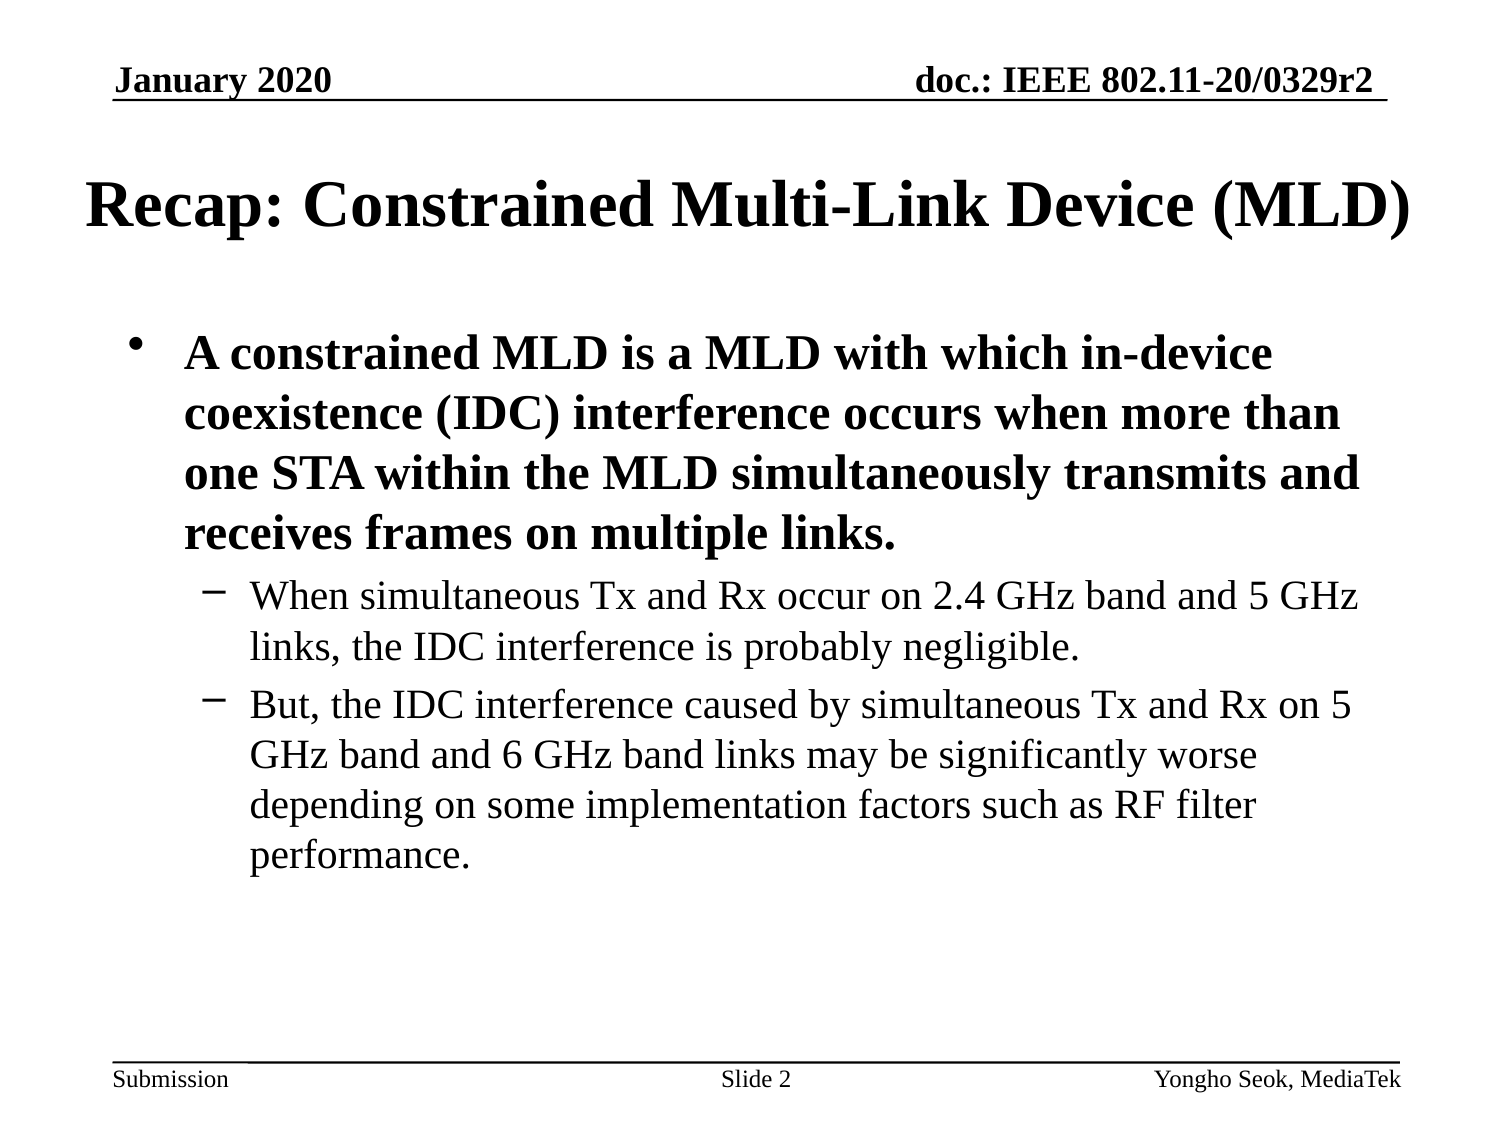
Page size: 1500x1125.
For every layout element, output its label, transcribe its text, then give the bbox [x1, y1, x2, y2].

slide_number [114, 54, 335, 101]
footer Yongho Seok, MediaTek [1150, 1061, 1402, 1093]
list A constrained MLD is a MLD with which in-device coexistence (IDC) interference occurs when more than one STA within the MLD simultaneously transmits and receives frames on multiple links. When simultaneous Tx and Rx occur on 2.4 GHz band and 5 GHz links, the IDC interference is probably negligible. But, the IDC interference caused by simultaneous Tx and Rx on 5 GHz band and 6 GHz band links may be significantly worse depending on some implementation factors such as RF filter performance. [112, 312, 1388, 988]
title Recap: Constrained Multi-Link Device (MLD) [0, 112, 1500, 288]
slide_number Slide 2 [712, 1061, 800, 1093]
